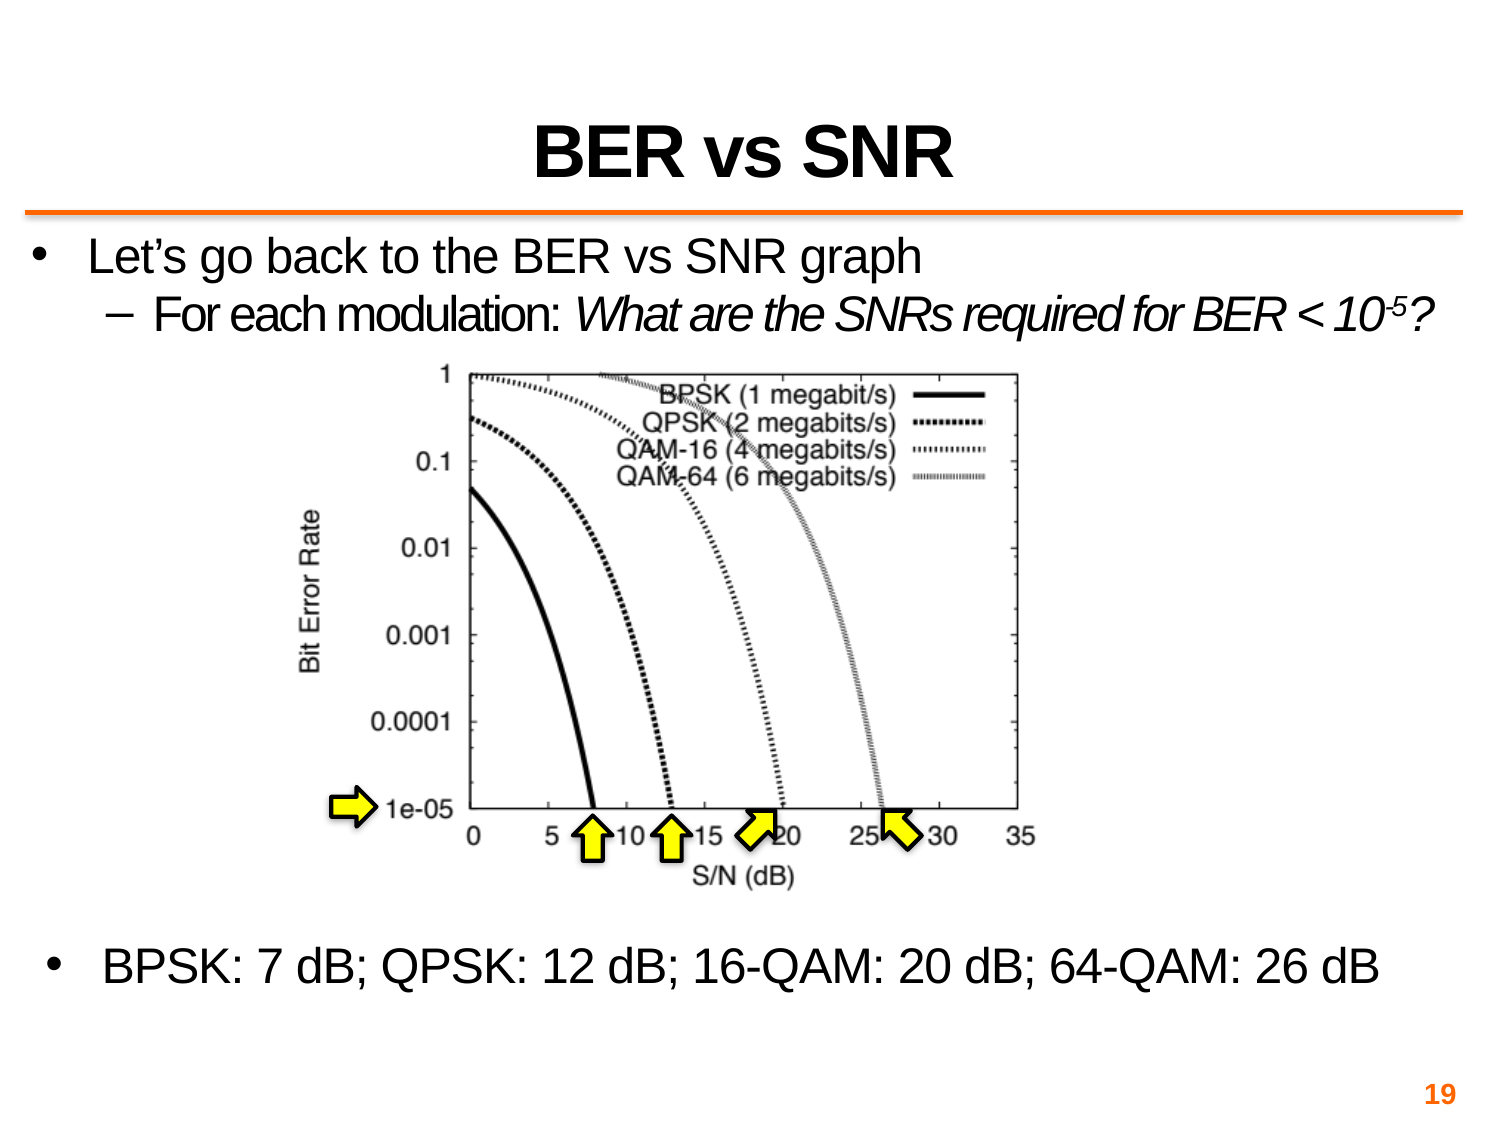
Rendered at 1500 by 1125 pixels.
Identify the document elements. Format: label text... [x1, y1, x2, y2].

list Let’s go back to the BER vs SNR graph For each modulation: What are the SNRs required for BER < 10-5? [24, 229, 1459, 390]
picture [179, 340, 1140, 901]
slide_number 19 [1112, 1074, 1463, 1110]
title BER vs SNR [24, 24, 1463, 201]
text_box BPSK: 7 dB; QPSK: 12 dB; 16-QAM: 20 dB; 64-QAM: 26 dB [30, 937, 1465, 1007]
